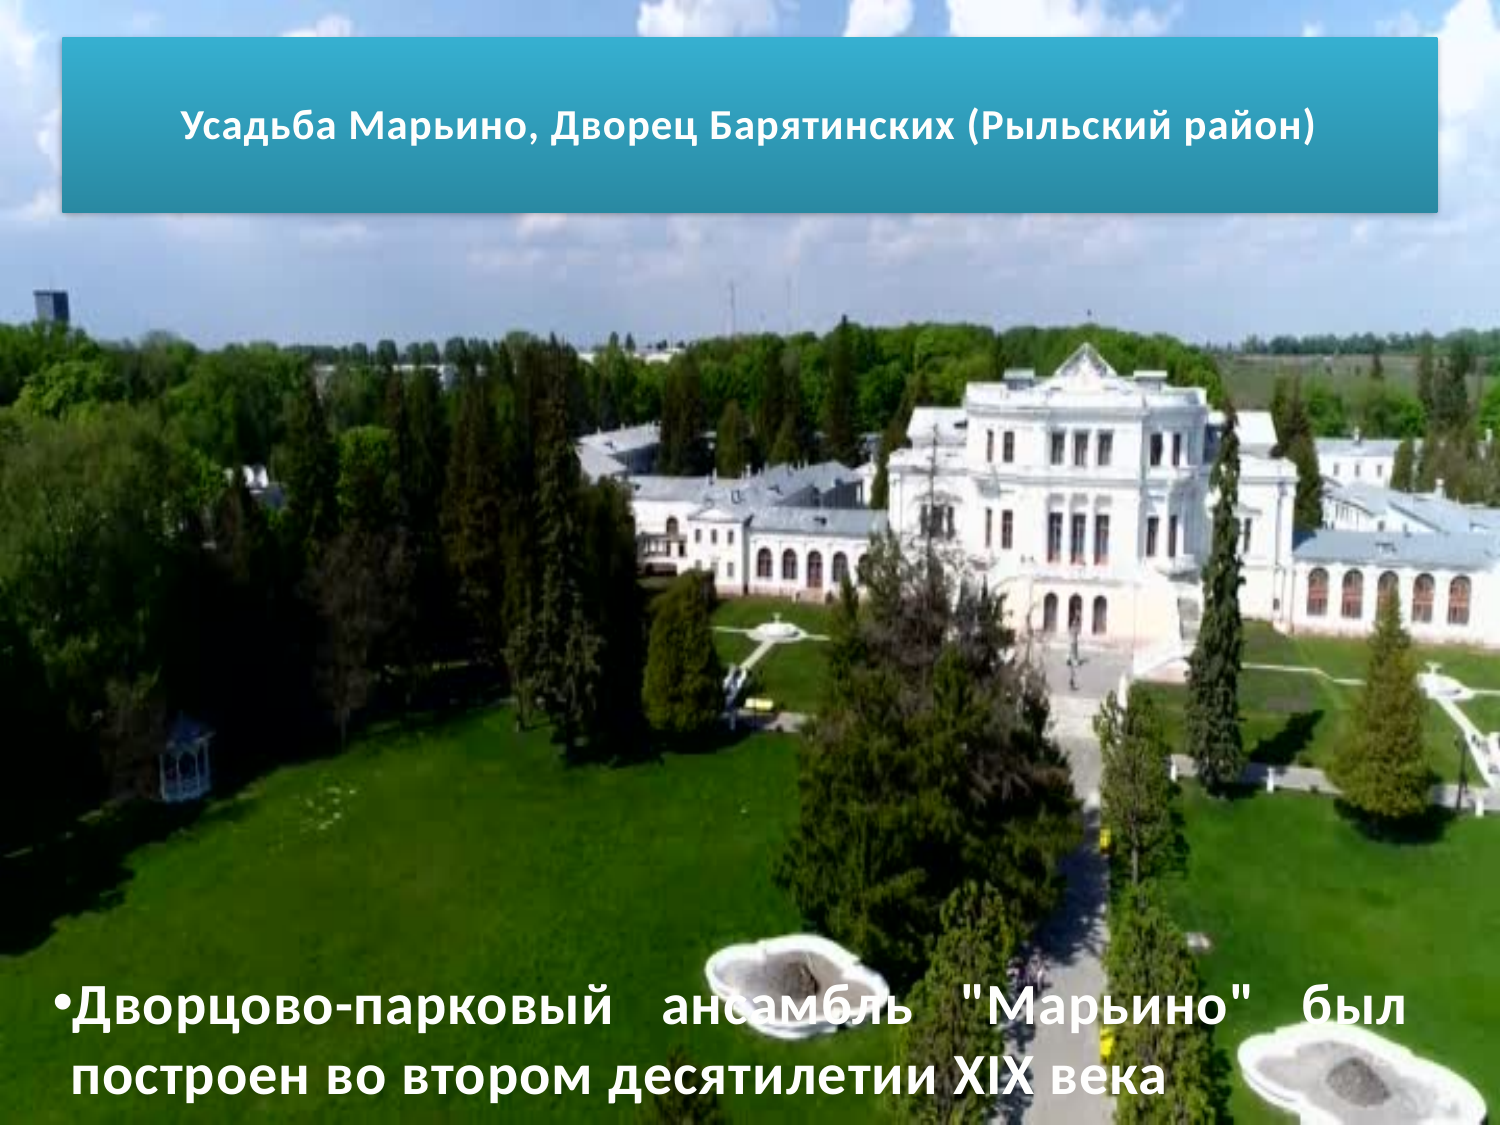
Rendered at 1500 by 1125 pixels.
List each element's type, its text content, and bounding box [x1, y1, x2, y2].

list Дворцово-парковый ансамбль "Марьино" был построен во втором десятилетии XIX века [37, 958, 1425, 1122]
picture [0, 0, 1500, 1125]
title Усадьба Марьино, Дворец Барятинских (Рыльский район) [62, 37, 1438, 213]
